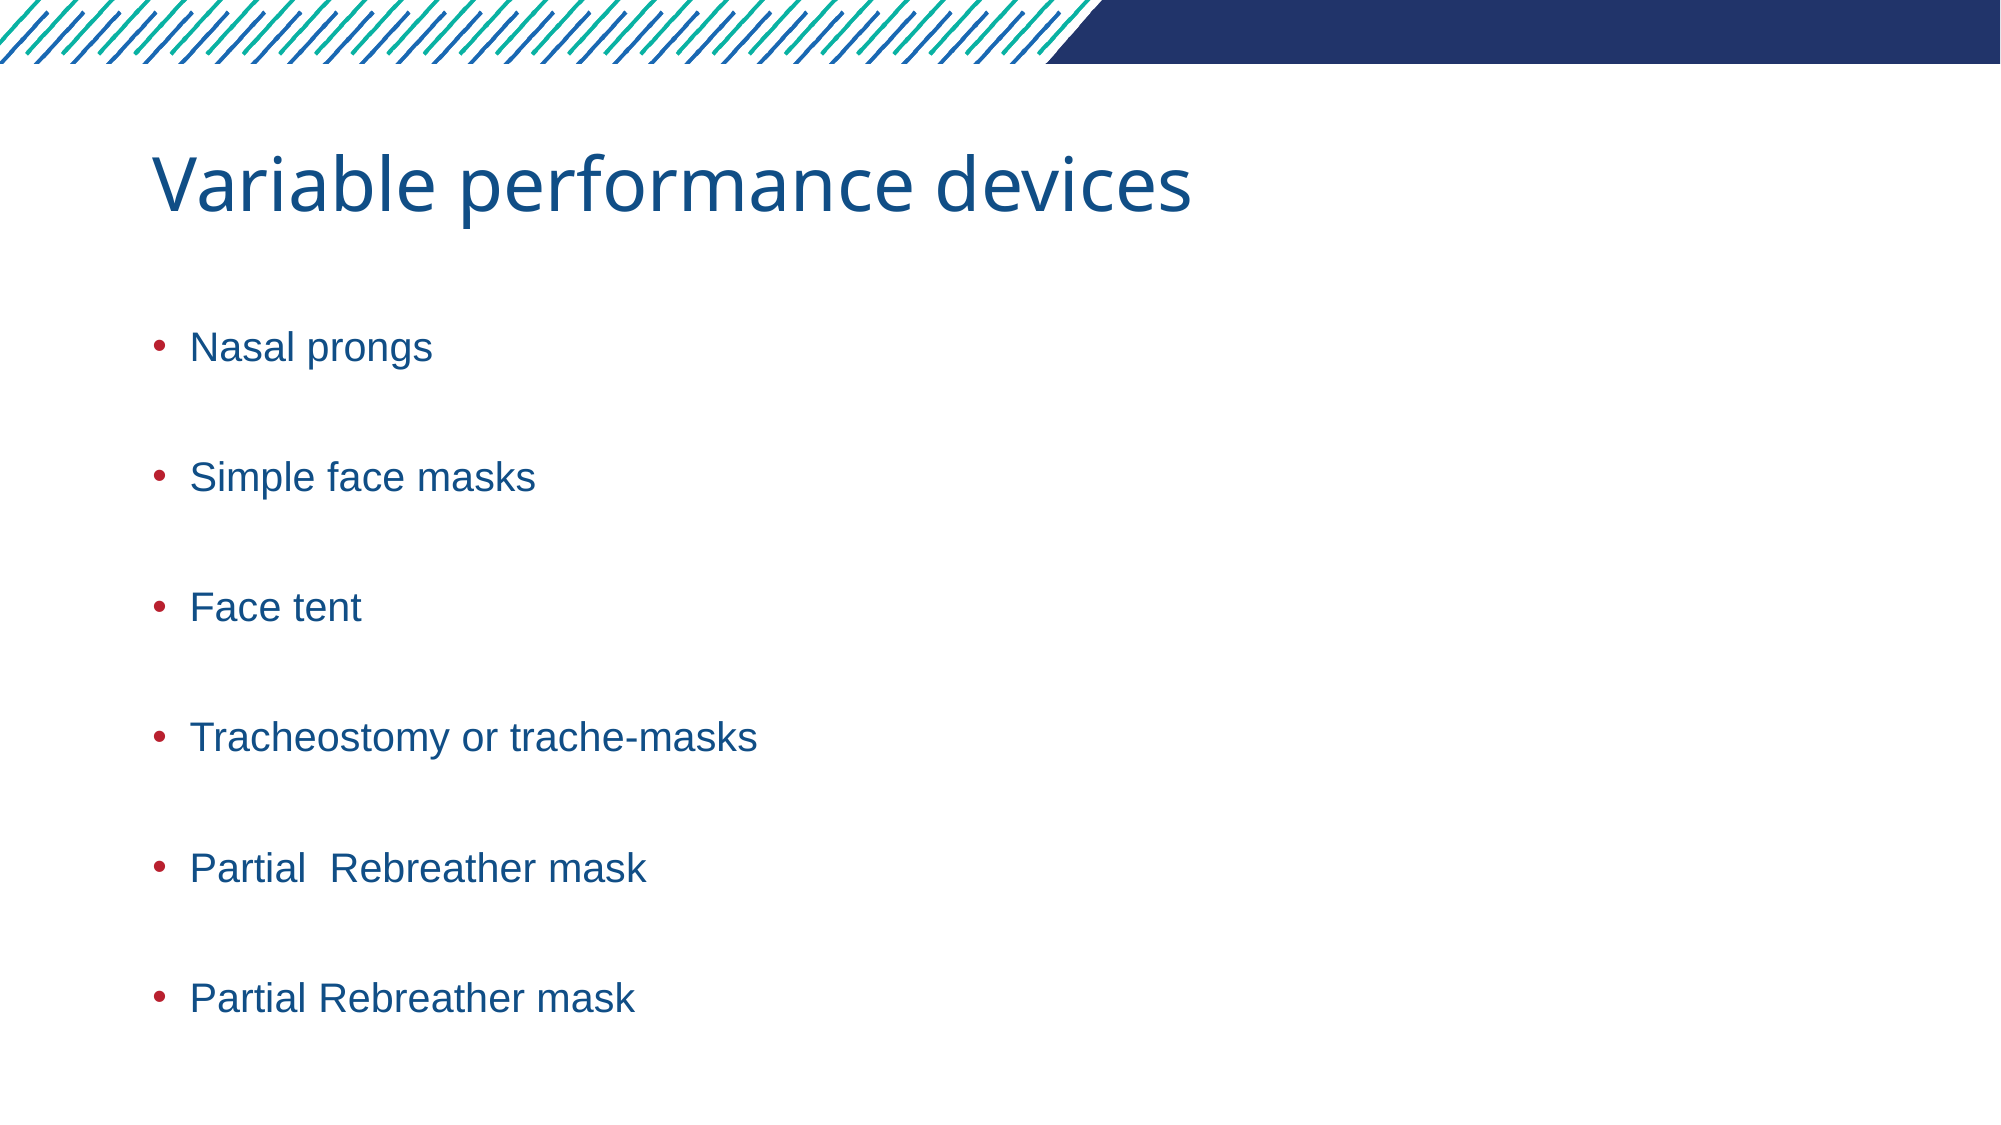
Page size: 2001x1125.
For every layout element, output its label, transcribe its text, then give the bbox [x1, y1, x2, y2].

list Nasal prongs Simple face masks Face tent Tracheostomy or trache-masks Partial Rebreather mask Partial Rebreather mask [137, 317, 1863, 1032]
picture [0, 0, 2001, 64]
title Variable performance devices [137, 78, 1863, 296]
